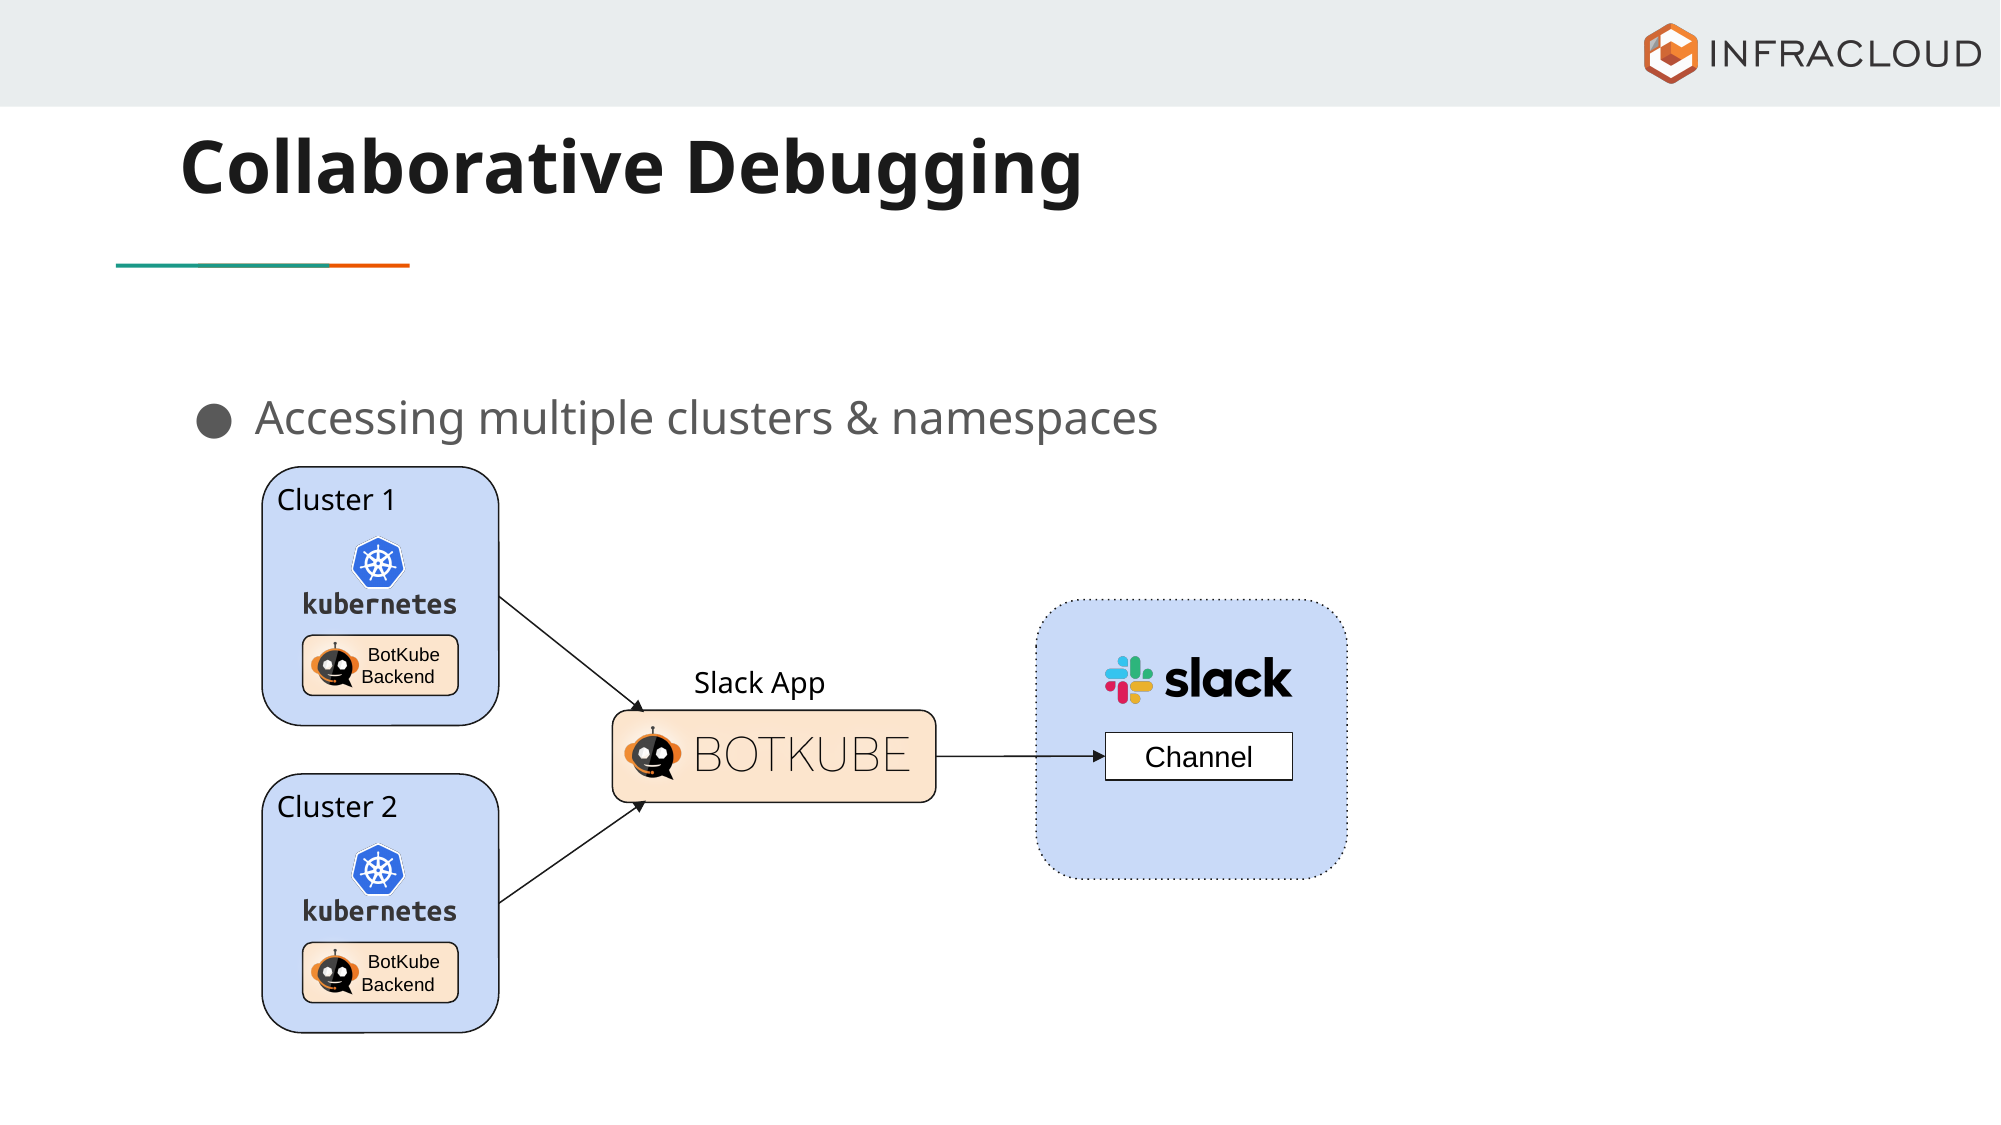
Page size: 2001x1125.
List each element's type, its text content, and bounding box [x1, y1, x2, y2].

picture [309, 641, 368, 690]
list Accessing multiple clusters & namespaces [159, 341, 1732, 434]
text_box Cluster 1 [261, 466, 488, 543]
picture [304, 843, 456, 921]
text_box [498, 800, 647, 904]
text_box [262, 479, 499, 726]
text_box BotKube Backend [369, 635, 459, 696]
text_box [1036, 599, 1348, 880]
title Collaborative Debugging [159, 100, 1584, 261]
text_box [612, 710, 936, 803]
text_box BotKube Backend [369, 942, 459, 1003]
text_box Slack App [679, 649, 885, 711]
picture [622, 725, 912, 783]
picture [309, 948, 368, 997]
text_box Cluster 2 [261, 773, 488, 851]
picture [1105, 655, 1294, 705]
text_box [262, 786, 499, 1033]
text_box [498, 595, 645, 713]
text_box Channel [1105, 732, 1293, 781]
picture [304, 536, 456, 614]
picture [1637, 18, 1988, 89]
